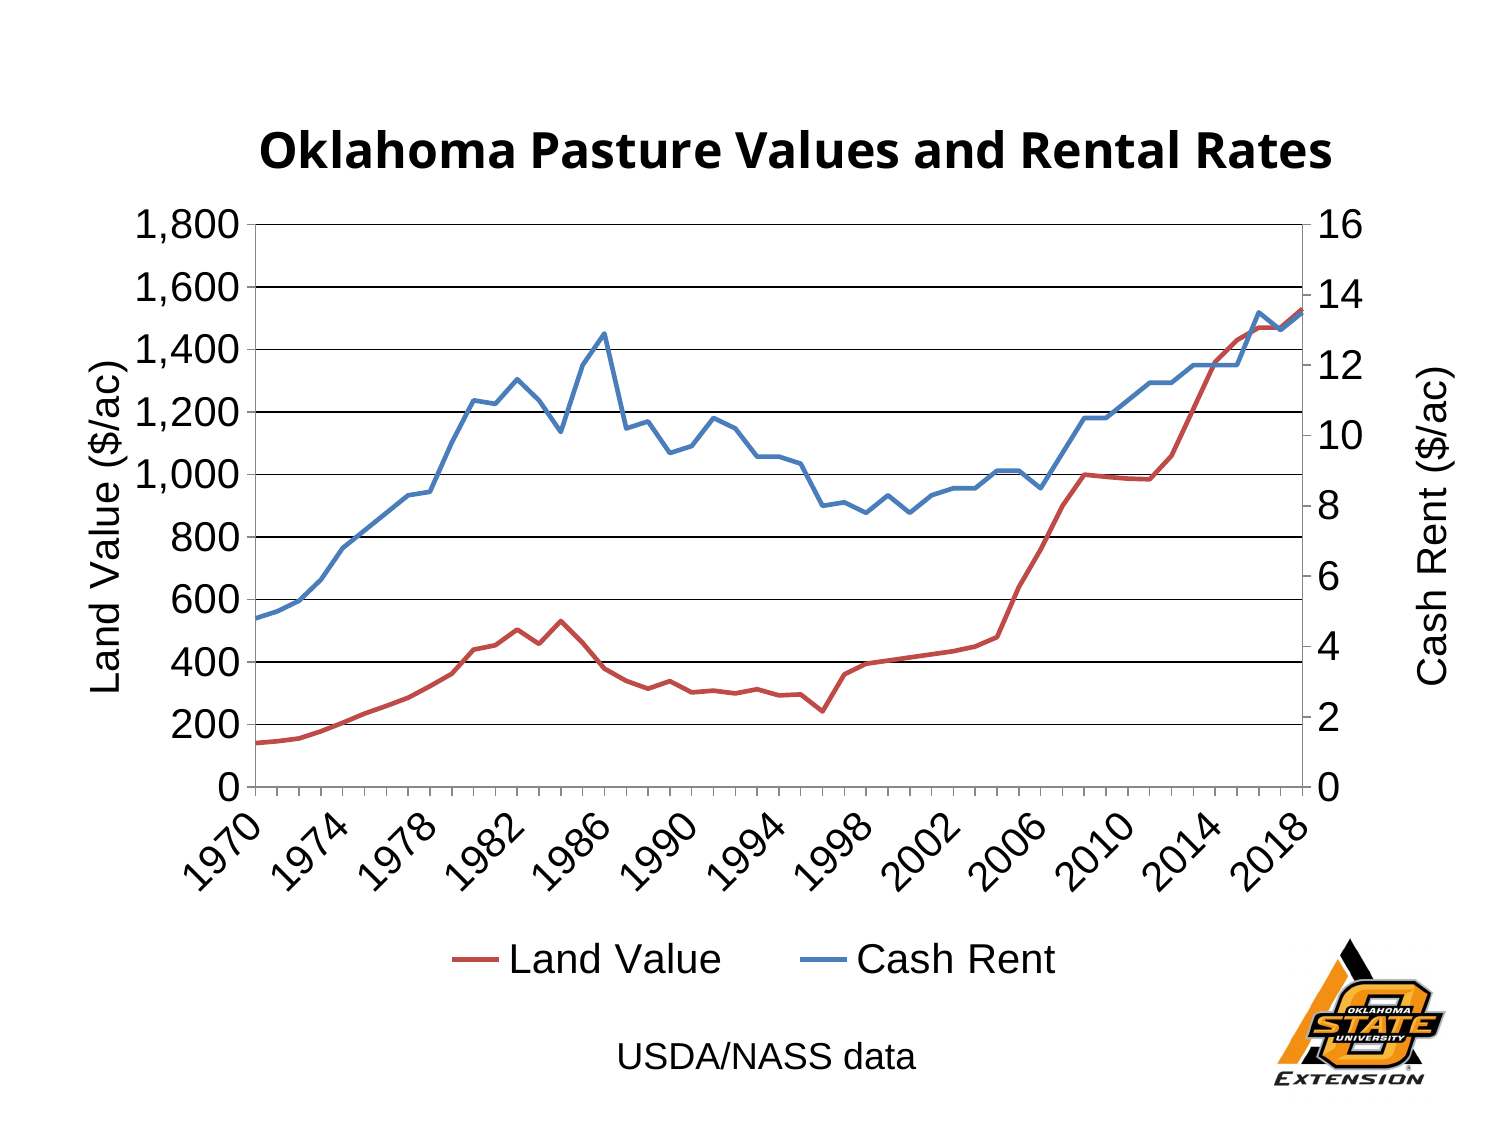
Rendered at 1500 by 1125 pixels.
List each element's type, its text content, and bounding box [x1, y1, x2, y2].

text_box USDA/NASS data [601, 1024, 932, 1085]
chart [37, 49, 1476, 1013]
picture [1271, 928, 1451, 1101]
